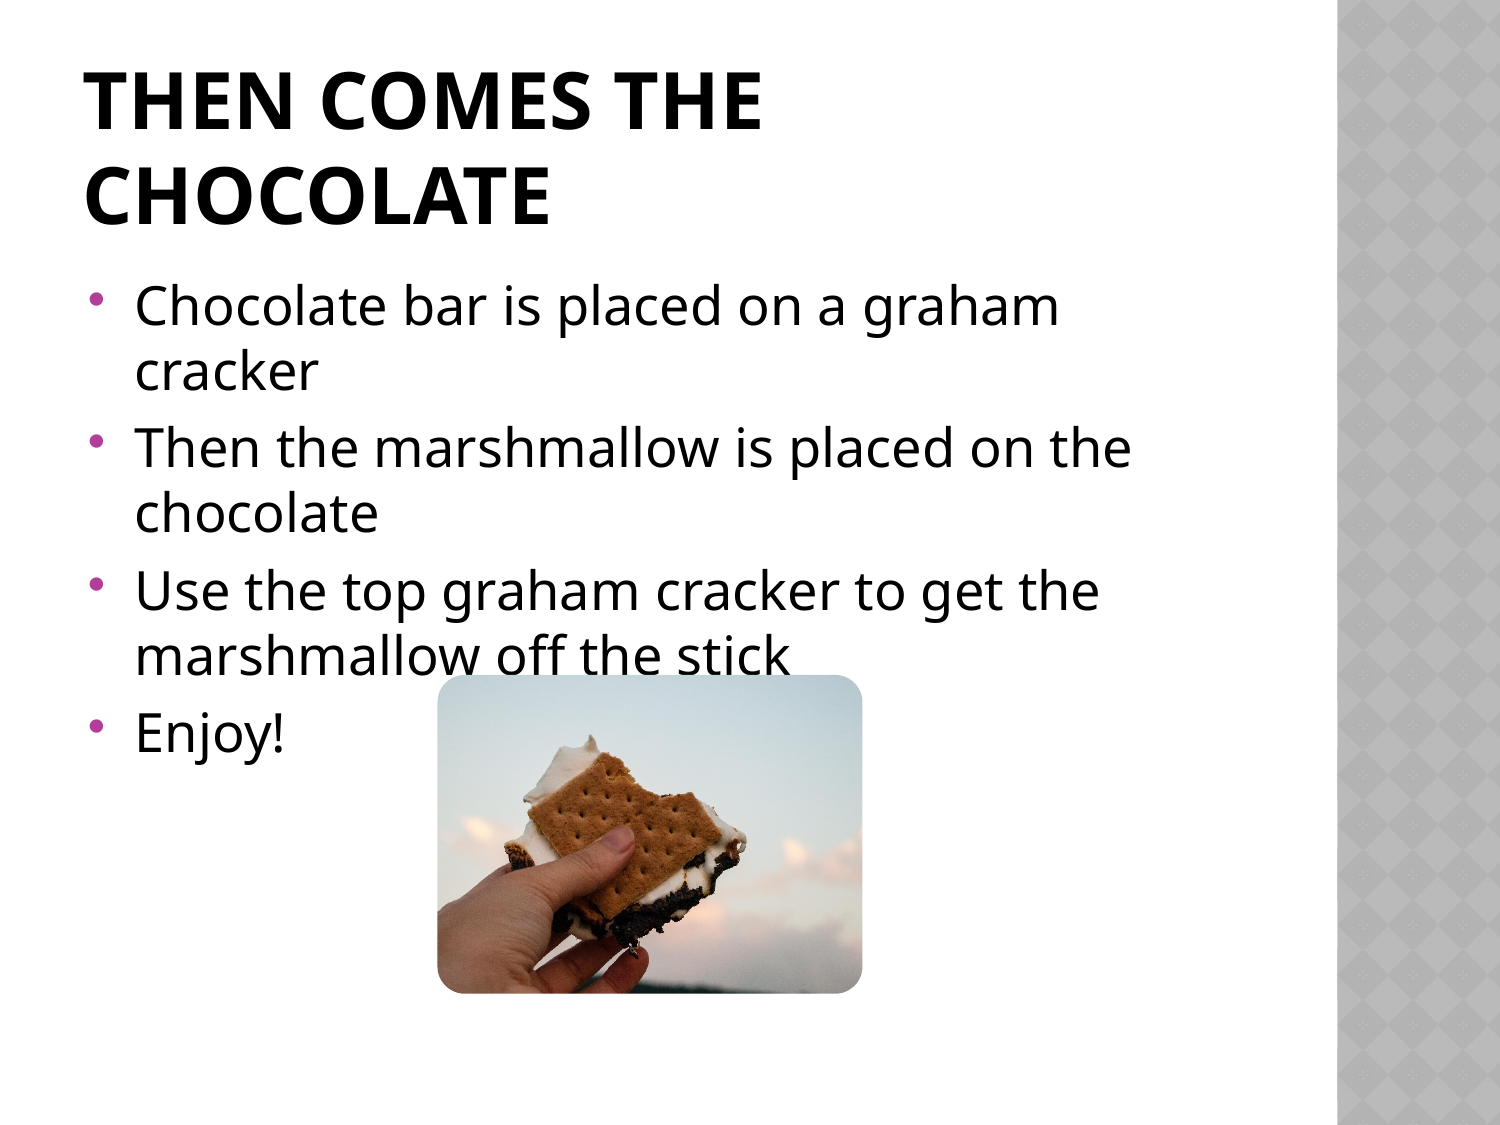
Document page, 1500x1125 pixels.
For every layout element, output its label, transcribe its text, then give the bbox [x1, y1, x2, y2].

title THEN COMES THE CHOCOLATE [75, 52, 1263, 240]
picture [437, 674, 863, 995]
list Chocolate bar is placed on a graham cracker Then the marshmallow is placed on the chocolate Use the top graham cracker to get the marshmallow off the stick Enjoy! [75, 264, 1263, 1059]
